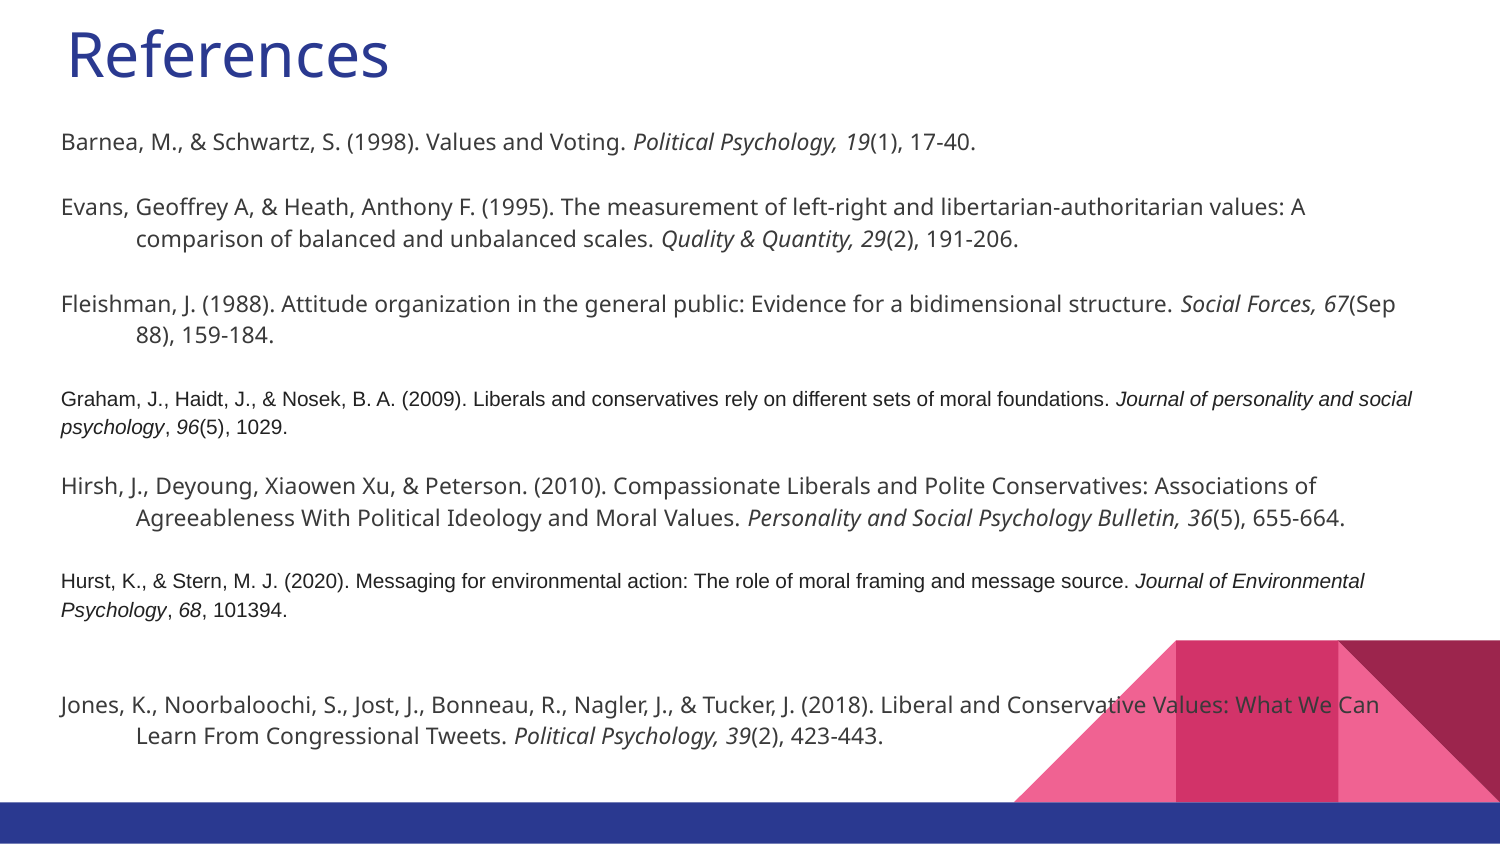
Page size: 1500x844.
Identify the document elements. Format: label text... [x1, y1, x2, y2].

title References [51, 0, 1449, 100]
list Barnea, M., & Schwartz, S. (1998). Values and Voting. Political Psychology, 19(1), 17-40. Evans, Geoffrey A, & Heath, Anthony F. (1995). The measurement of left-right and libertarian-authoritarian values: A comparison of balanced and unbalanced scales. Quality & Quantity, 29(2), 191-206. Fleishman, J. (1988). Attitude organization in the general public: Evidence for a bidimensional structure. Social Forces, 67(Sep 88), 159-184. Graham, J., Haidt, J., & Nosek, B. A. (2009). Liberals and conservatives rely on different sets of moral foundations. Journal of personality and social psychology, 96(5), 1029. Hirsh, J., Deyoung, Xiaowen Xu, & Peterson. (2010). Compassionate Liberals and Polite Conservatives: Associations of Agreeableness With Political Ideology and Moral Values. Personality and Social Psychology Bulletin, 36(5), 655-664. Hurst, K., & Stern, M. J. (2020). Messaging for environmental action: The role of moral framing and message source. Journal of Environmental Psychology, 68, 101394. Jones, K., Noorbaloochi, S., Jost, J., Bonneau, R., Nagler, J., & Tucker, J. (2018). Liberal and Conservative Values: What We Can Learn From Congressional Tweets. Political Psychology, 39(2), 423-443. [45, 108, 1444, 657]
